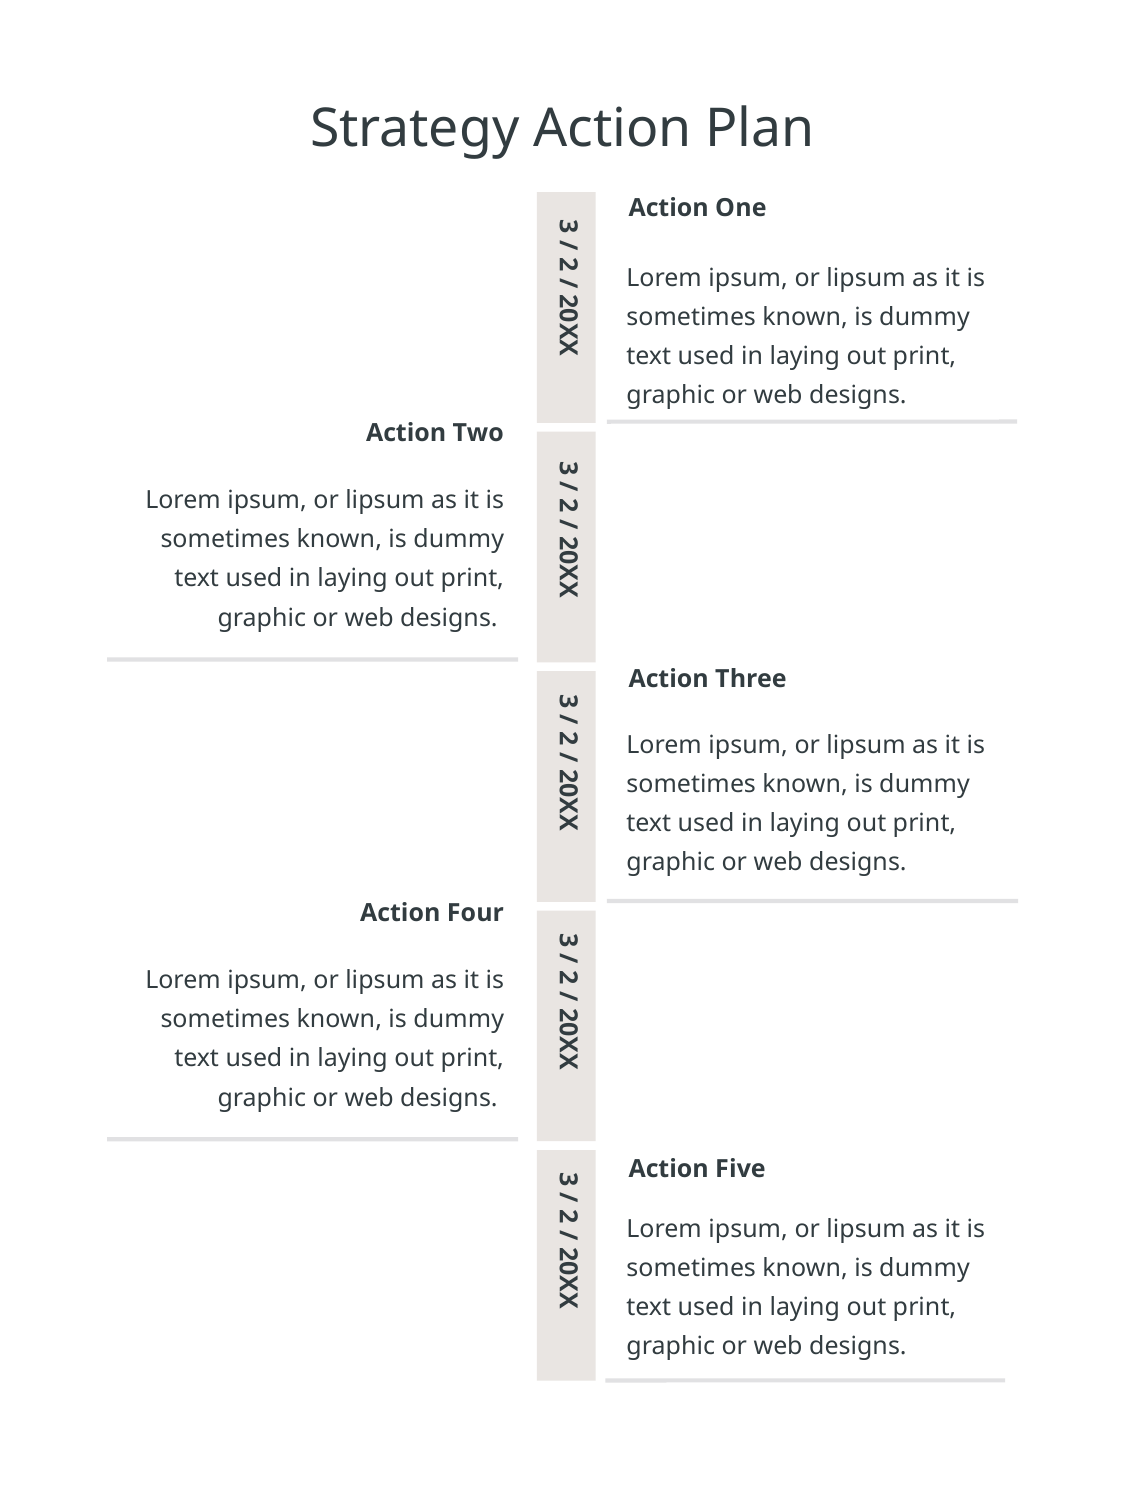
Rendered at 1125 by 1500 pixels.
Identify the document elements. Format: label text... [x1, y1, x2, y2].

text_box Lorem ipsum, or lipsum as it is sometimes known, is dummy text used in laying out print, graphic or web designs. [626, 1202, 1019, 1360]
text_box [536, 910, 596, 1142]
text_box Action Two [196, 422, 504, 447]
text_box Action Three [628, 668, 937, 693]
text_box Lorem ipsum, or lipsum as it is sometimes known, is dummy text used in laying out print, graphic or web designs. [112, 474, 505, 631]
text_box [536, 192, 596, 423]
text_box 3 / 2 / 20XX [554, 933, 580, 1085]
text_box Lorem ipsum, or lipsum as it is sometimes known, is dummy text used in laying out print, graphic or web designs. [626, 251, 1019, 409]
text_box Lorem ipsum, or lipsum as it is sometimes known, is dummy text used in laying out print, graphic or web designs. [112, 954, 505, 1112]
text_box Strategy Action Plan [109, 104, 1016, 157]
text_box [536, 671, 596, 902]
text_box Action One [628, 196, 937, 221]
text_box [536, 431, 596, 663]
text_box Action Five [628, 1157, 937, 1182]
text_box Action Four [196, 901, 504, 927]
text_box 3 / 2 / 20XX [554, 219, 580, 372]
text_box 3 / 2 / 20XX [554, 694, 580, 846]
text_box Lorem ipsum, or lipsum as it is sometimes known, is dummy text used in laying out print, graphic or web designs. [626, 718, 1019, 876]
text_box [536, 1150, 596, 1381]
text_box 3 / 2 / 20XX [554, 461, 580, 613]
text_box 3 / 2 / 20XX [554, 1172, 580, 1324]
